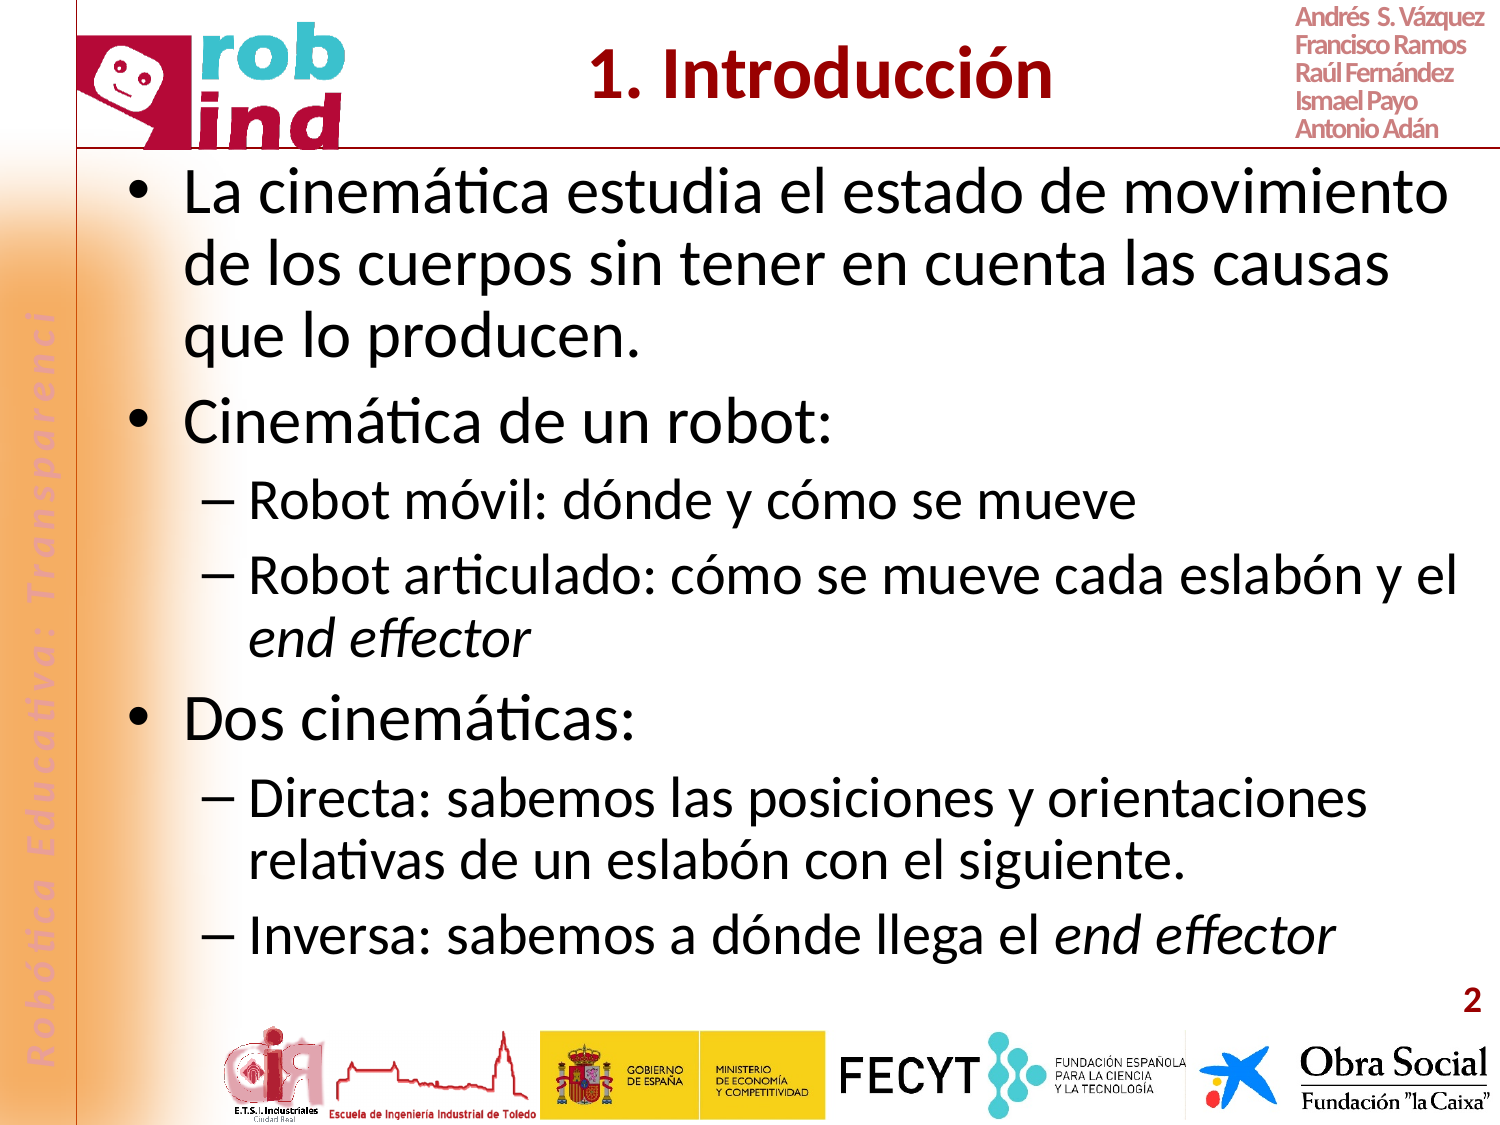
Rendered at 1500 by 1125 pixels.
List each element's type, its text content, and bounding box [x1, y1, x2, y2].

slide_number 2 [1364, 967, 1498, 1027]
picture [76, 16, 347, 150]
picture [540, 1059, 1186, 1120]
picture [1191, 1033, 1498, 1117]
list La cinemática estudia el estado de movimiento de los cuerpos sin tener en cuenta las causas que lo producen. Cinemática de un robot: Robot móvil: dónde y cómo se mueve Robot articulado: cómo se mueve cada eslabón y el end effector Dos cinemáticas: Directa: sabemos las posiciones y orientaciones relativas de un eslabón con el siguiente. Inversa: sabemos a dónde llega el end effector [112, 149, 1483, 1059]
title 1. Introducción [348, 0, 1294, 149]
picture [221, 1059, 537, 1124]
